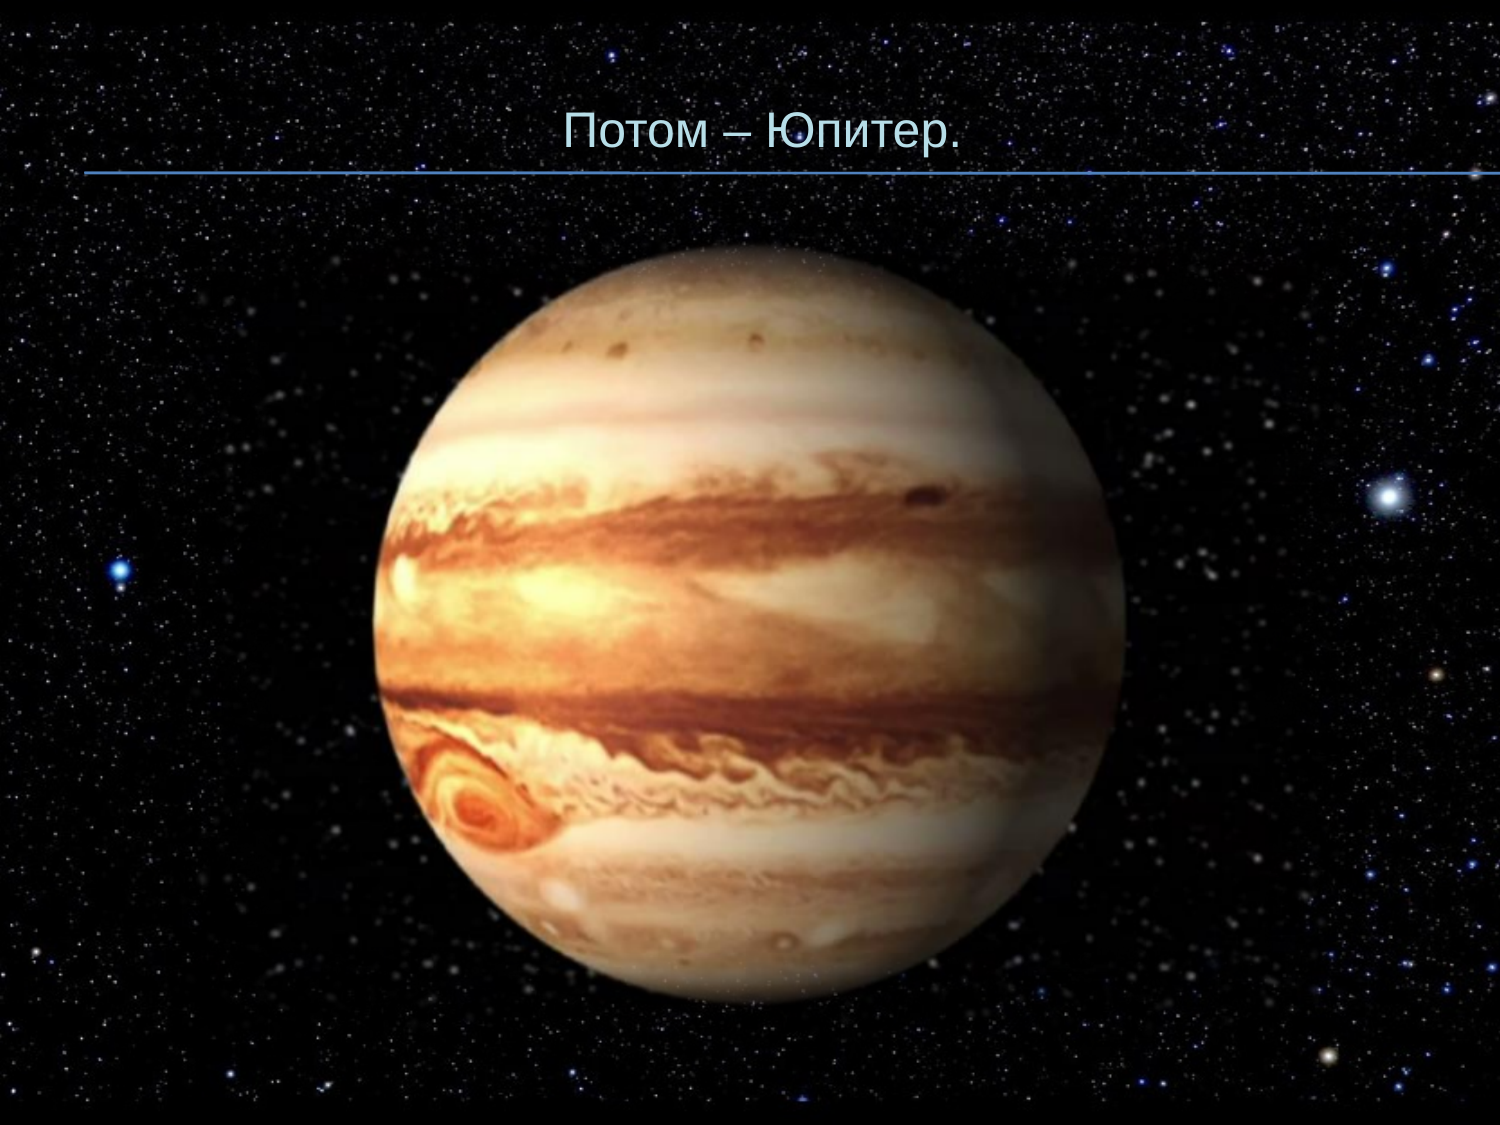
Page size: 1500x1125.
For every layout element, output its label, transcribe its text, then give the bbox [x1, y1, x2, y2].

list Потом – Юпитер. [50, 90, 1475, 185]
picture [0, 0, 1500, 1125]
